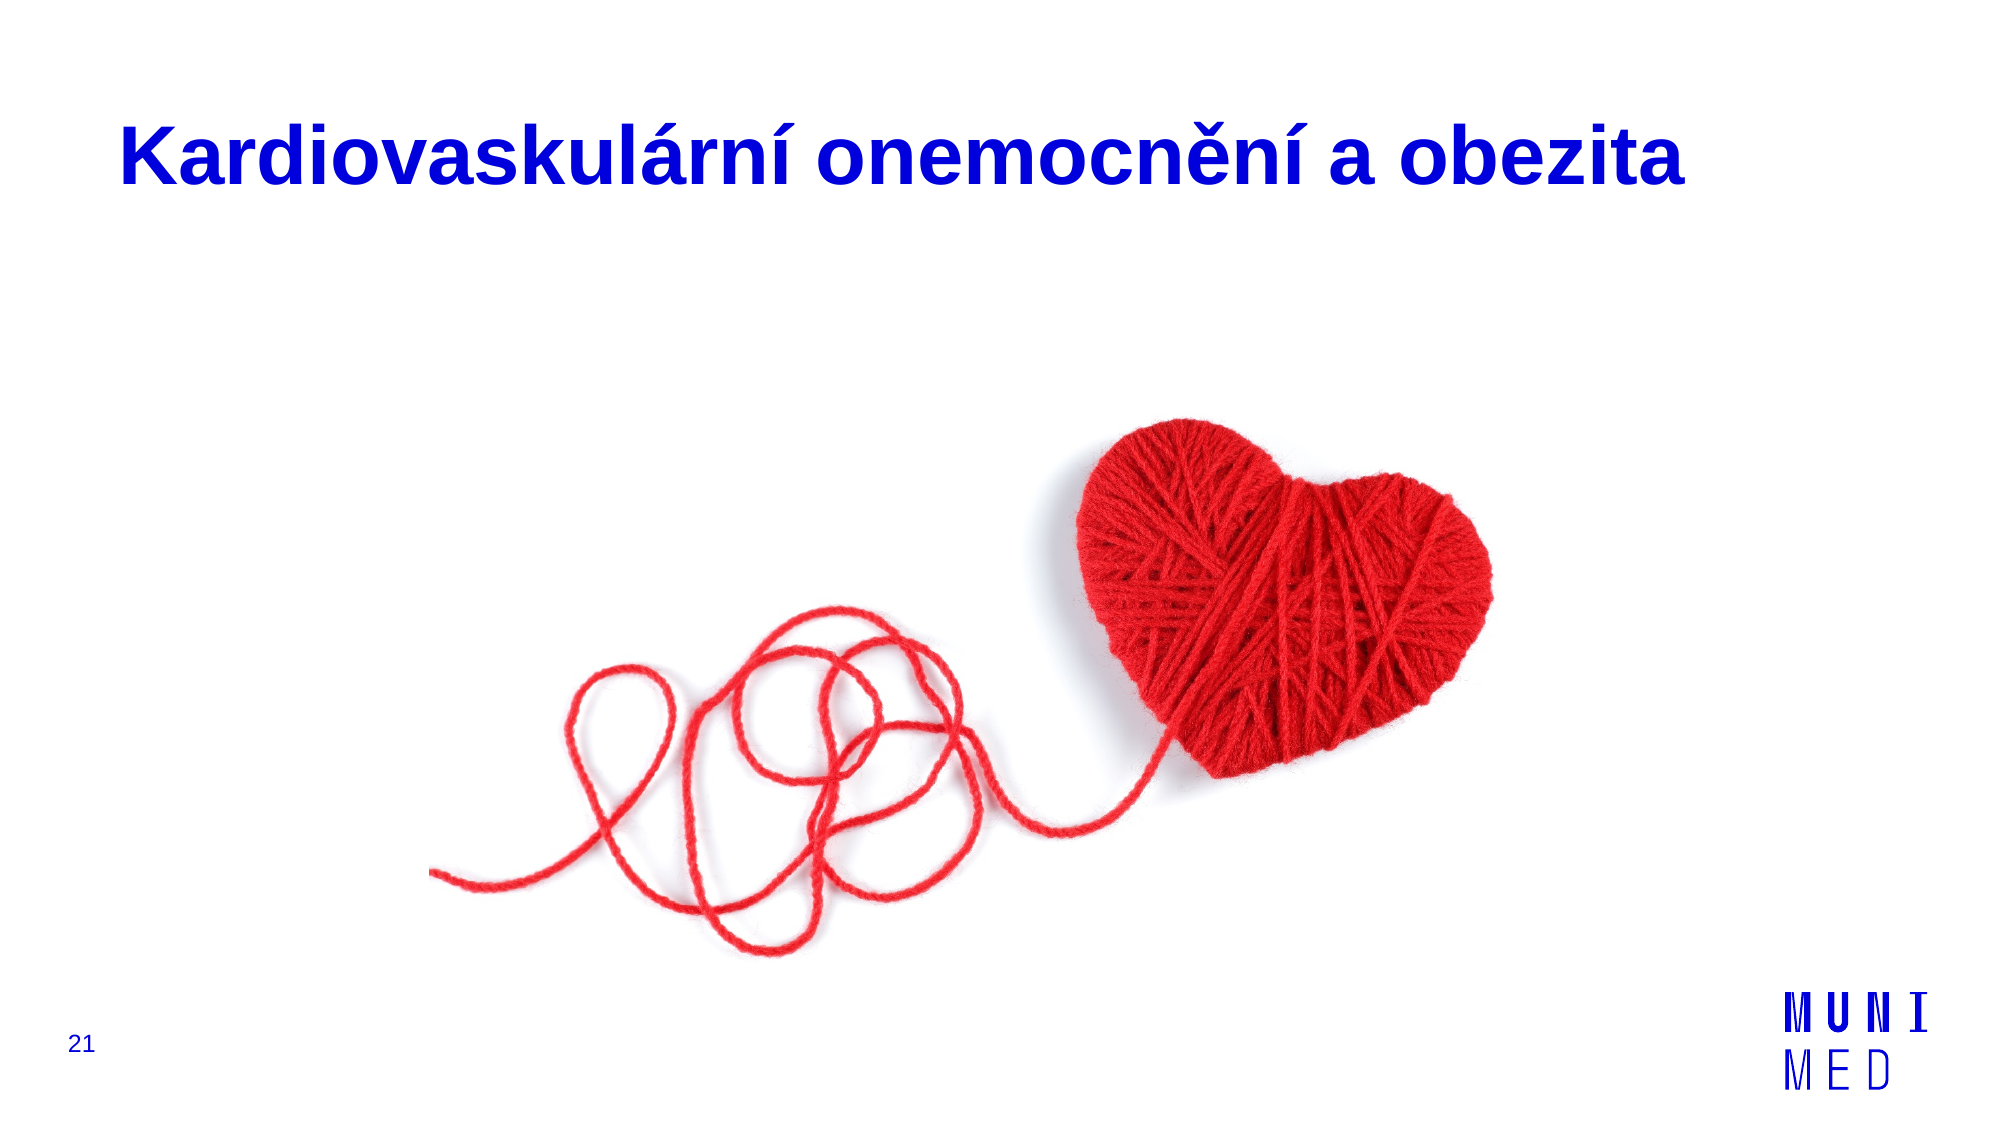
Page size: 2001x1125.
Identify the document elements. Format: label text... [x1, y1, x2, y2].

picture [429, 281, 1571, 1043]
title Kardiovaskulární onemocnění a obezita [118, 118, 1883, 193]
slide_number 21 [67, 1021, 110, 1063]
